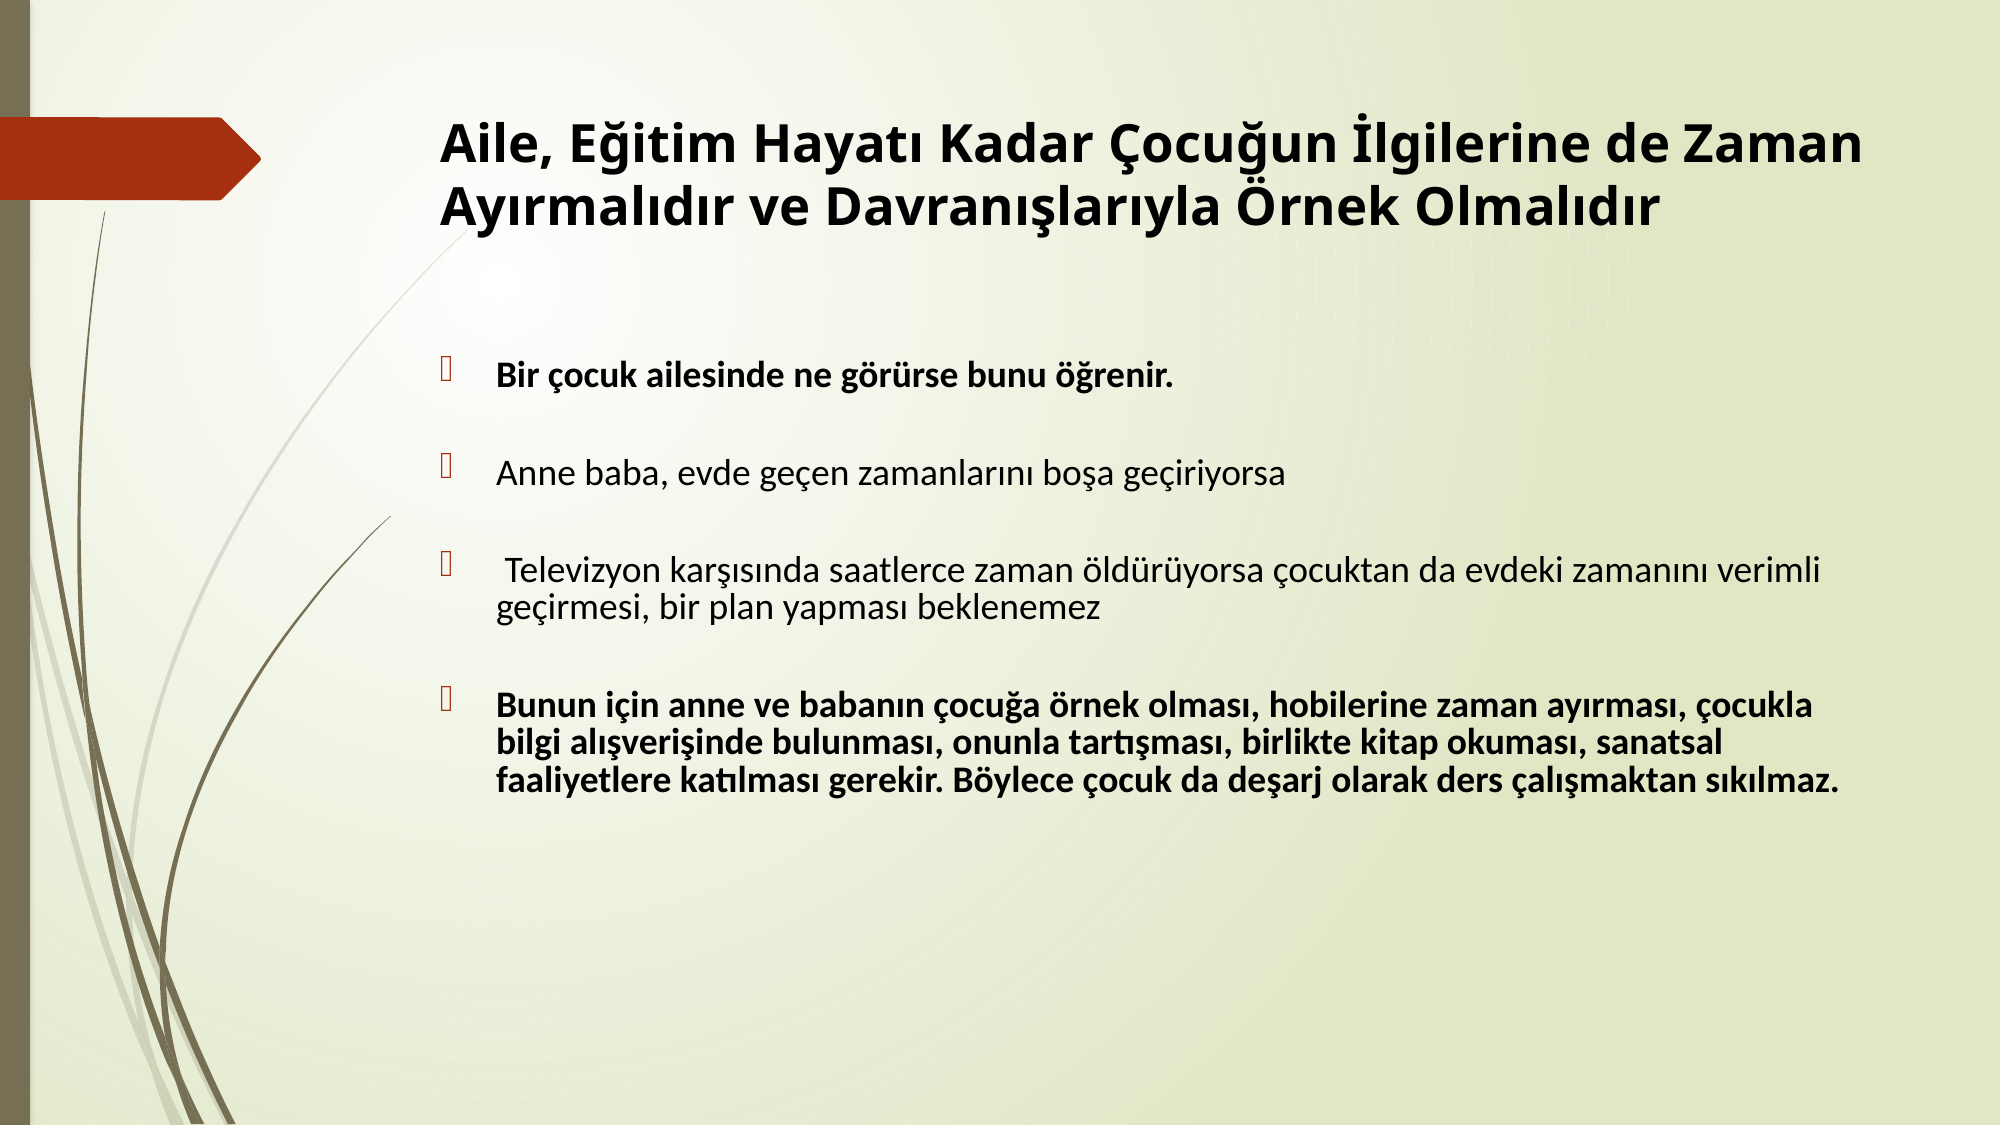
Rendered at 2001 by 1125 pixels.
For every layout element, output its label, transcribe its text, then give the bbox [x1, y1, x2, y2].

title Aile, Eğitim Hayatı Kadar Çocuğun İlgilerine de Zaman Ayırmalıdır ve Davranışlarıyla Örnek Olmalıdır [425, 102, 1888, 313]
list Bir çocuk ailesinde ne görürse bunu öğrenir. Anne baba, evde geçen zamanlarını boşa geçiriyorsa Televizyon karşısında saatlerce zaman öldürüyorsa çocuktan da evdeki zamanını verimli geçirmesi, bir plan yapması beklenemez Bunun için anne ve babanın çocuğa örnek olması, hobilerine zaman ayırması, çocukla bilgi alışverişinde bulunması, onunla tartışması, birlikte kitap okuması, sanatsal faaliyetlere katılması gerekir. Böylece çocuk da deşarj olarak ders çalışmaktan sıkılmaz. [424, 350, 1888, 970]
